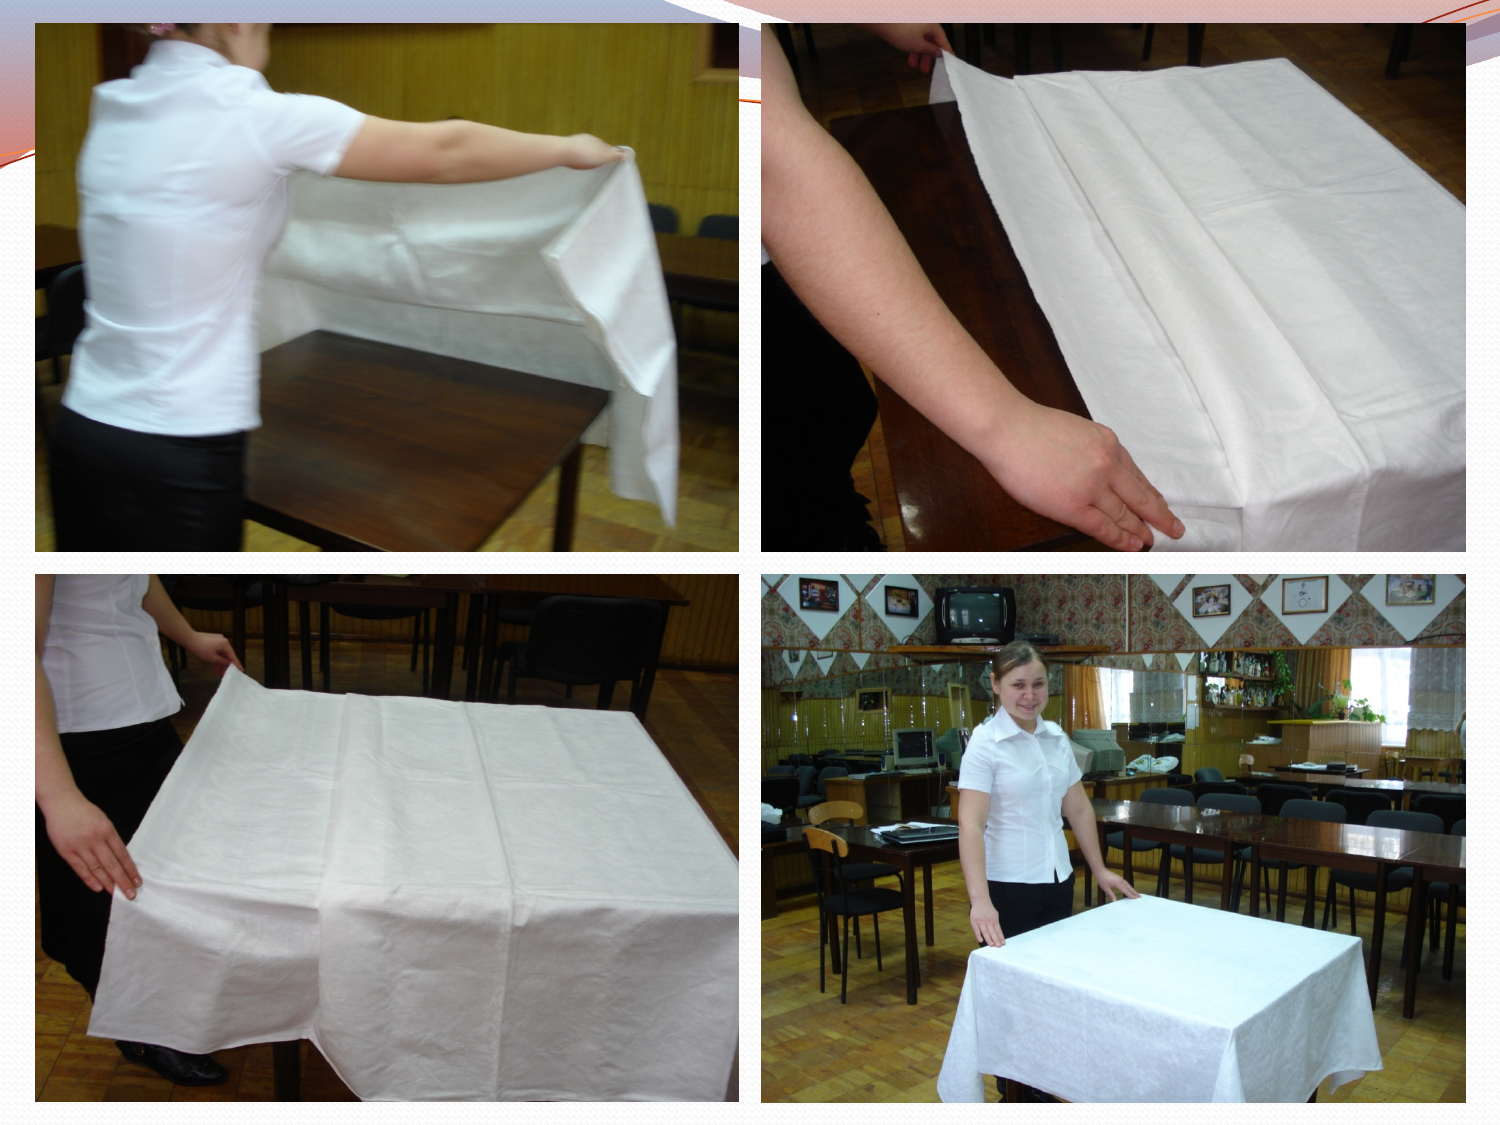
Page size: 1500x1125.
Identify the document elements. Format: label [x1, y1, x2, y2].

picture [34, 573, 739, 1103]
picture [761, 23, 1466, 552]
list [761, 574, 1466, 1103]
list [34, 23, 739, 552]
